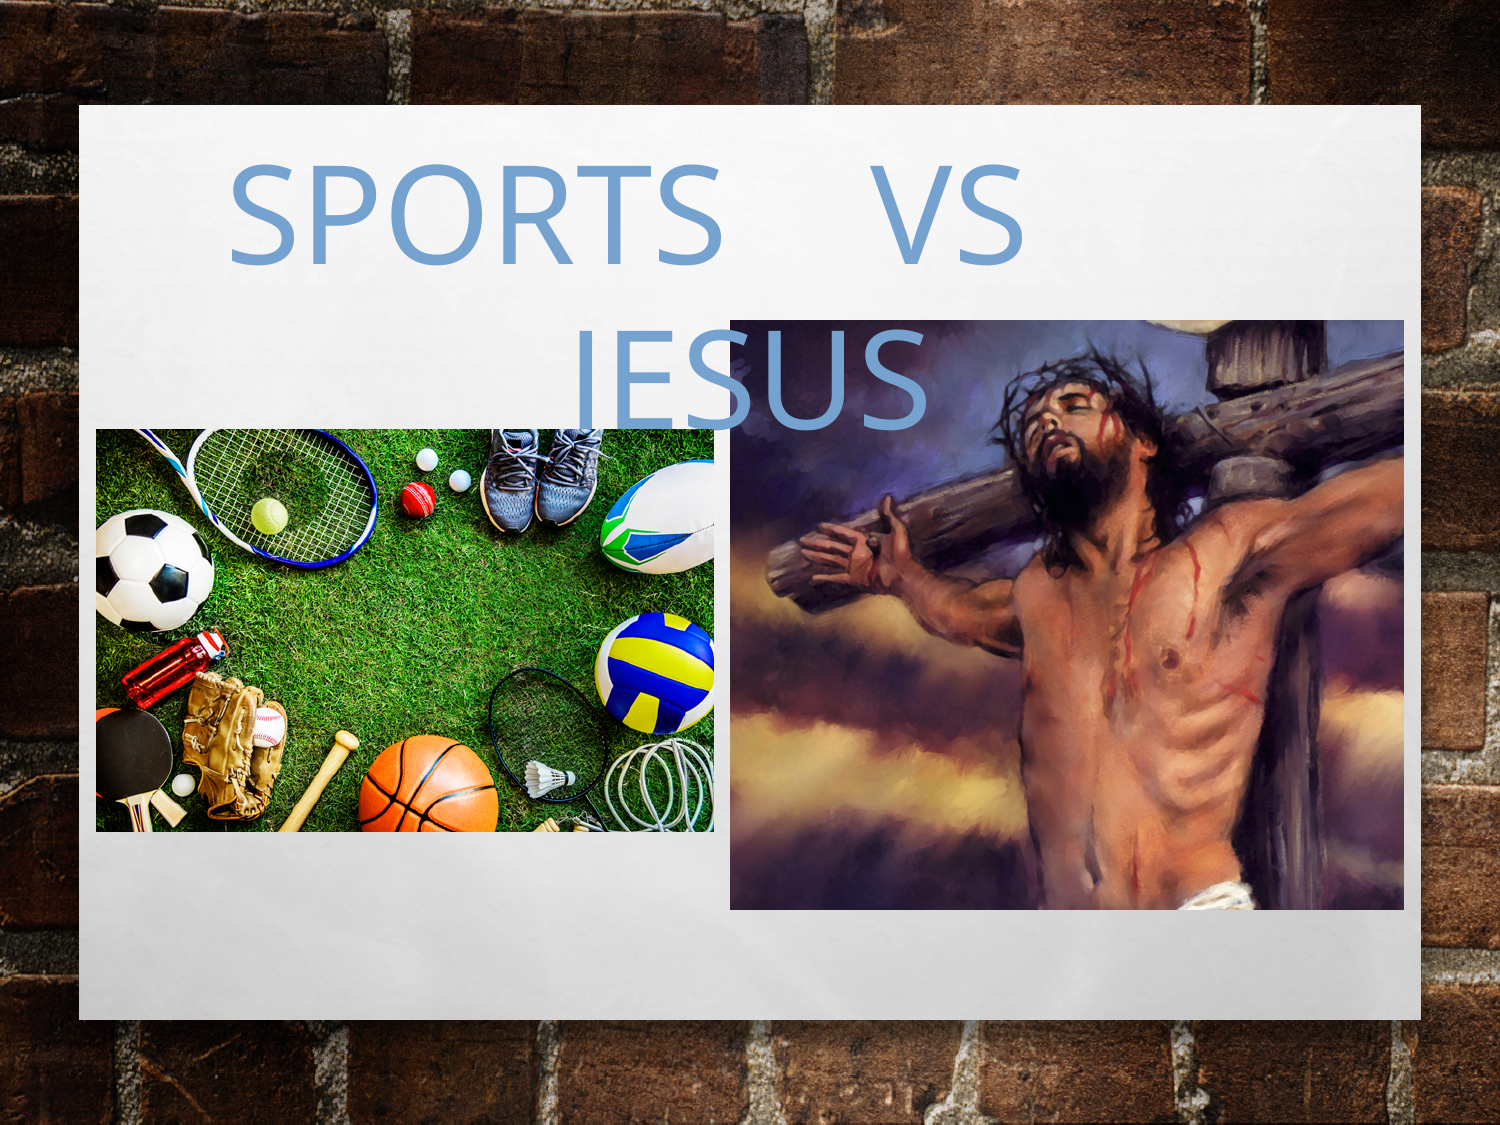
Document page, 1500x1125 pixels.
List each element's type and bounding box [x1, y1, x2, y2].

picture [0, 0, 1500, 1125]
list [96, 429, 714, 832]
